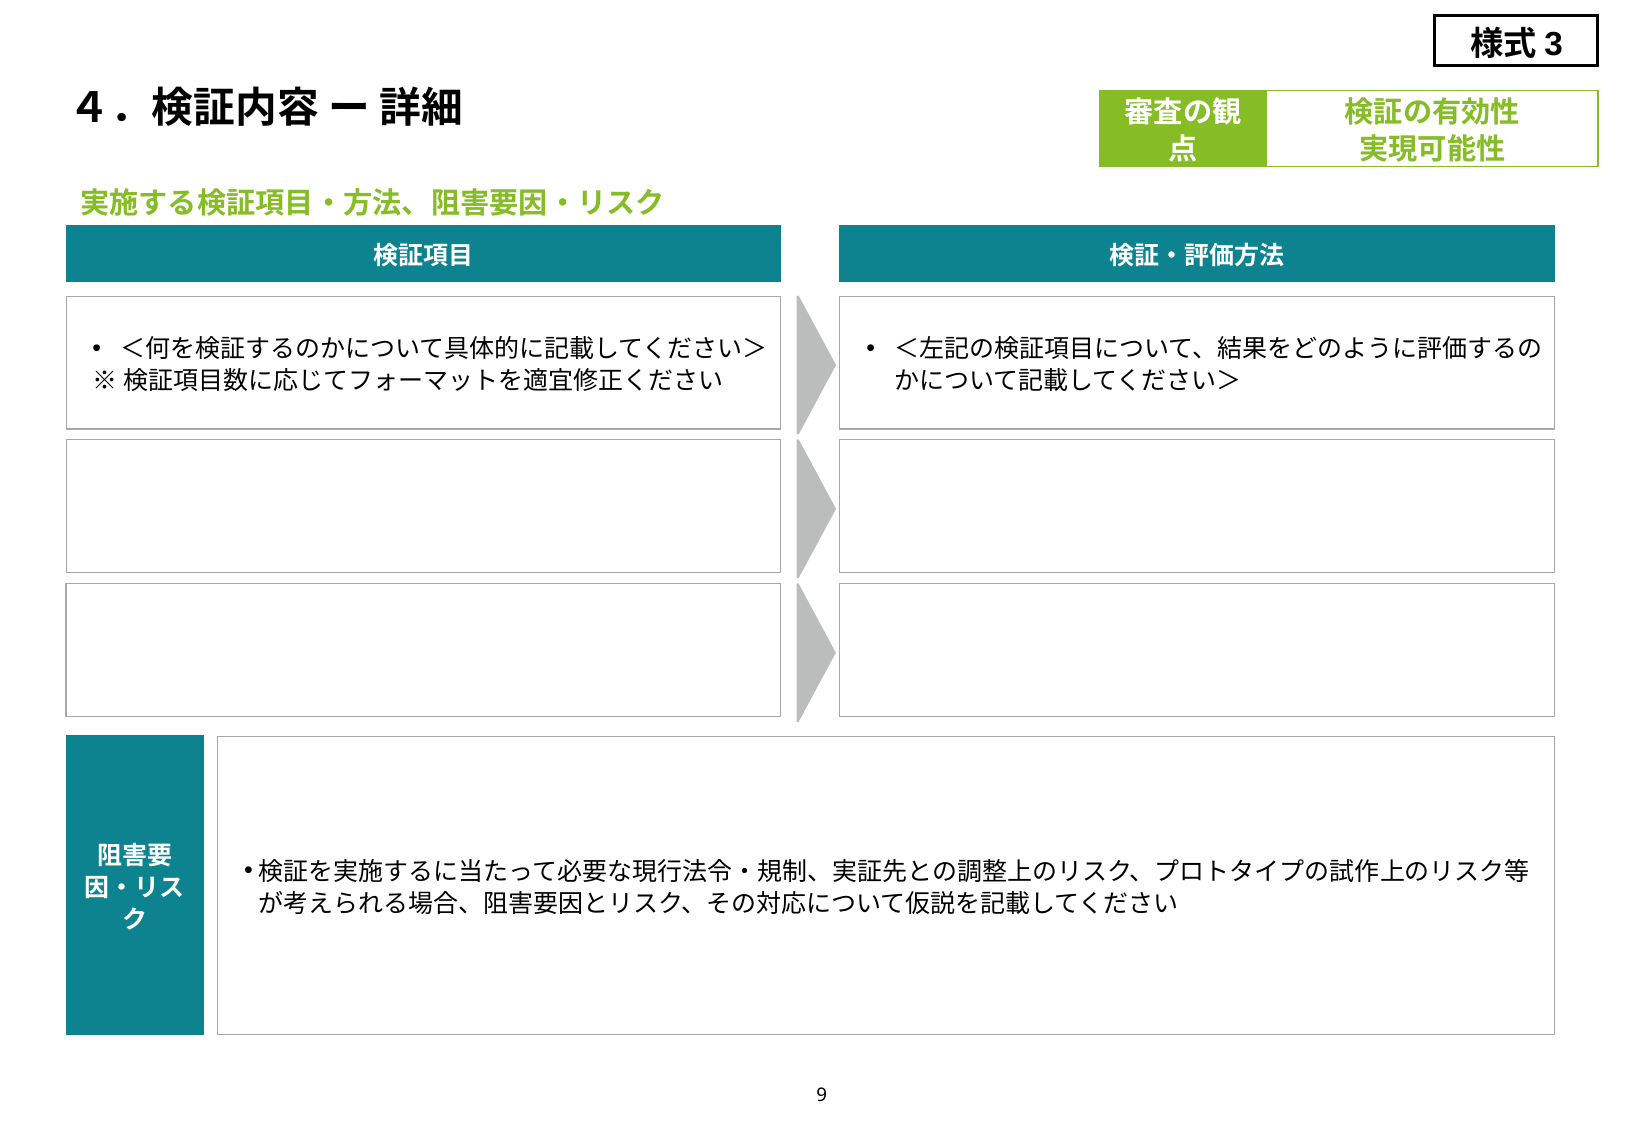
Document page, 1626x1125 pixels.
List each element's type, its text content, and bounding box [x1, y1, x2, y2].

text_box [1099, 89, 1599, 168]
text_box 様式3 [1434, 15, 1598, 66]
text_box 検証項目 [66, 226, 781, 282]
text_box [839, 439, 1555, 573]
text_box 阻害要因・リスク [66, 735, 204, 1035]
text_box [839, 583, 1555, 717]
text_box [797, 296, 835, 434]
text_box 検証・評価方法 [839, 226, 1555, 282]
text_box 検証を実施するに当たって必要な現行法令・規制、実証先との調整上のリスク、プロトタイプの試作上のリスク等が考えられる場合、阻害要因とリスク、その対応について仮説を記載してください [217, 736, 1555, 1035]
title ４．検証内容 ー 詳細 [68, 29, 1557, 131]
text_box [66, 439, 781, 573]
text_box [797, 439, 835, 578]
text_box ＜左記の検証項目について、結果をどのように評価するのかについて記載してください＞ [839, 296, 1555, 429]
text_box 実施する検証項目・方法、阻害要因・リスク [68, 166, 783, 238]
slide_number 9 [797, 1080, 828, 1109]
text_box [797, 583, 835, 722]
text_box [66, 583, 781, 717]
text_box ＜何を検証するのかについて具体的に記載してください＞ ※検証項目数に応じてフォーマットを適宜修正ください [66, 296, 781, 429]
